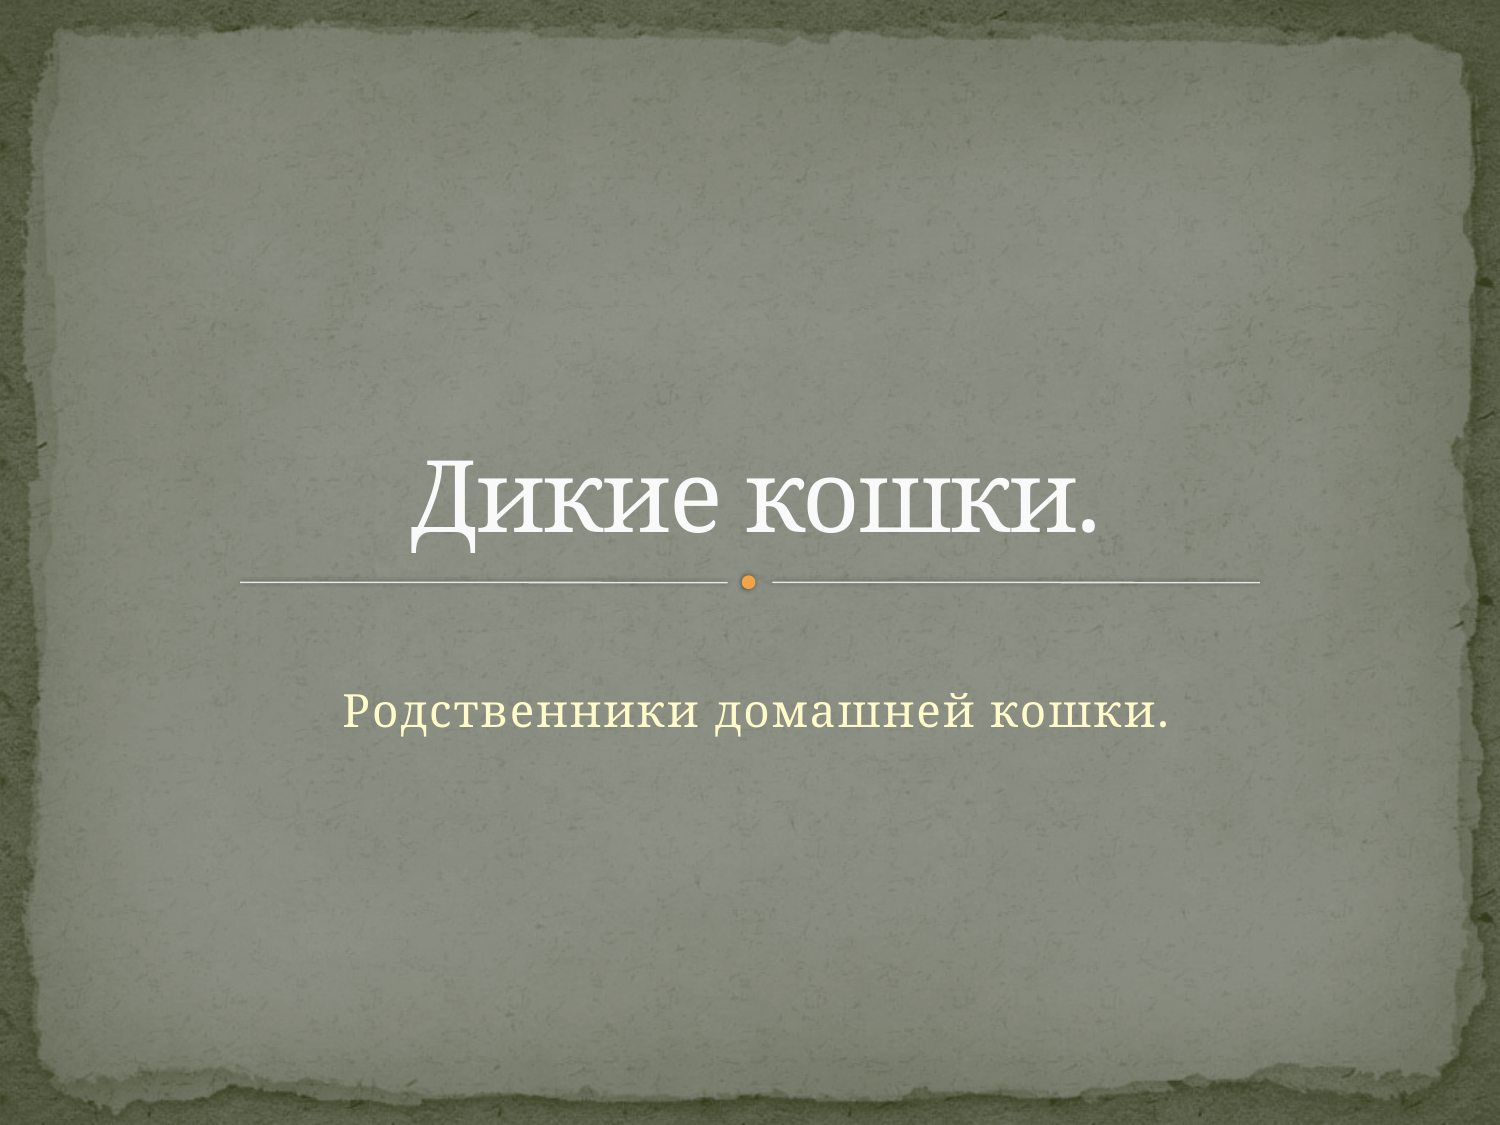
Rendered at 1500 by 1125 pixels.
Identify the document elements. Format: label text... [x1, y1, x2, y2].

title Дикие кошки. [74, 235, 1438, 561]
subtitle Родственники домашней кошки. [75, 606, 1438, 795]
